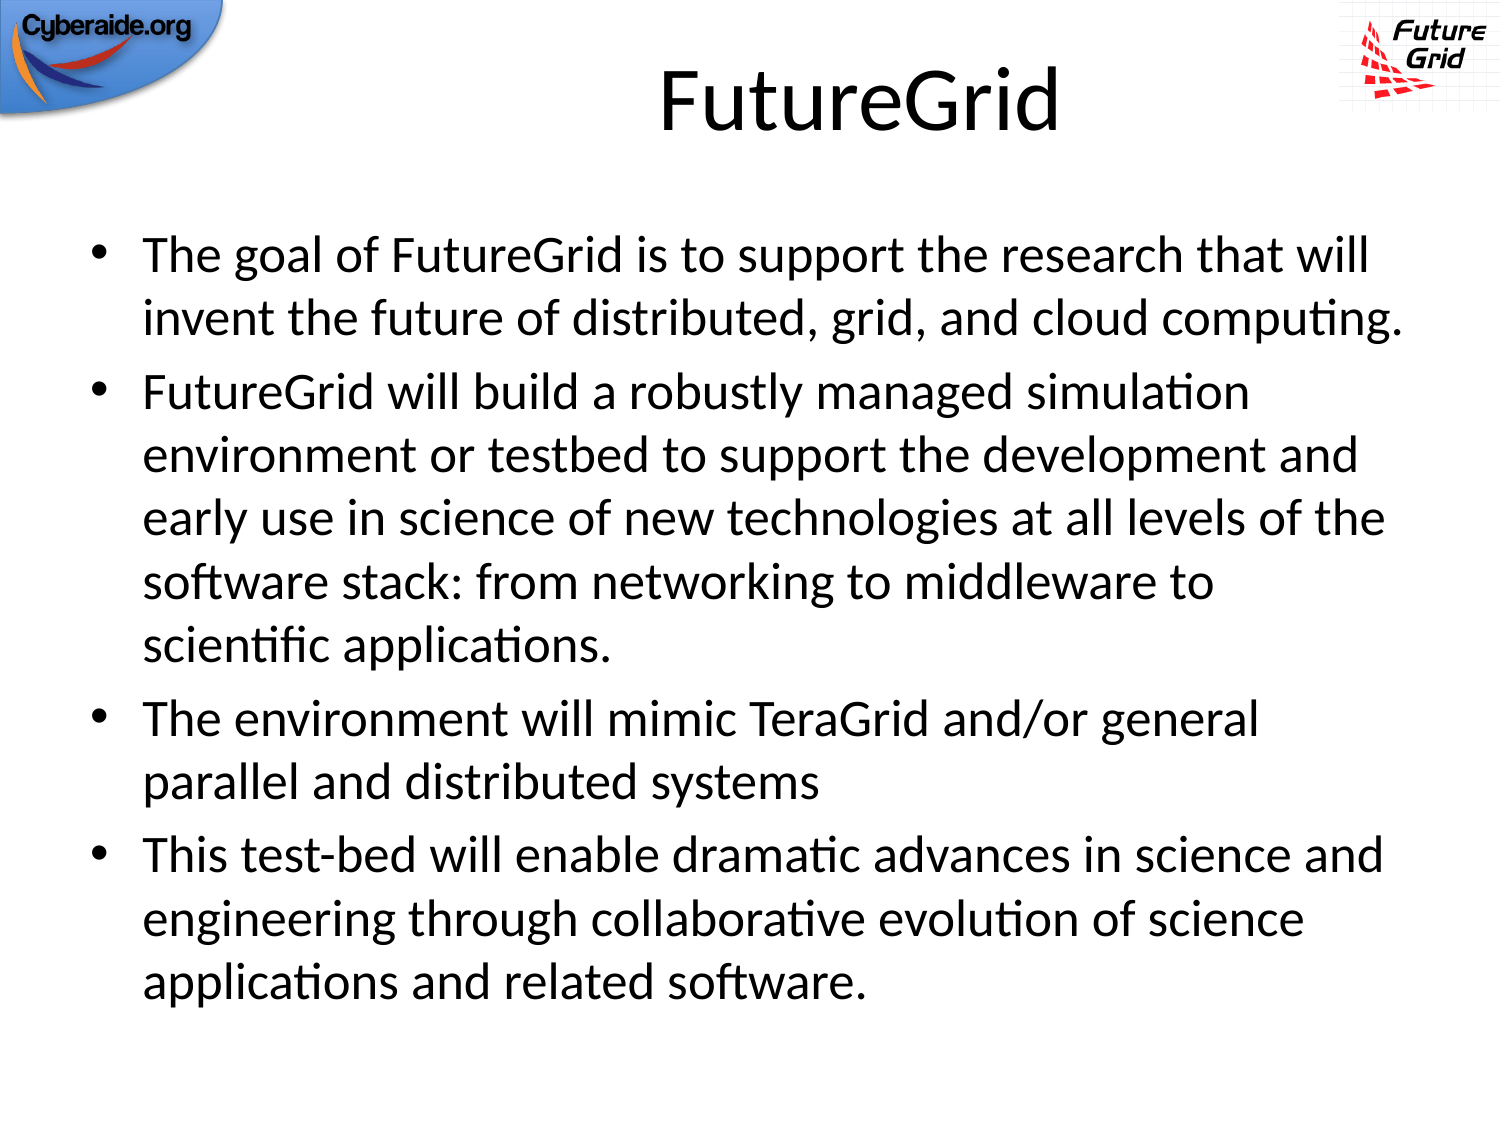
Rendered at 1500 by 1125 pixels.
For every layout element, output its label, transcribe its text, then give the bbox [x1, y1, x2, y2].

list The goal of FutureGrid is to support the research that will invent the future of distributed, grid, and cloud computing. FutureGrid will build a robustly managed simulation environment or testbed to support the development and early use in science of new technologies at all levels of the software stack: from networking to middleware to scientific applications. The environment will mimic TeraGrid and/or general parallel and distributed systems This test-bed will enable dramatic advances in science and engineering through collaborative evolution of science applications and related software. [75, 212, 1425, 1066]
title FutureGrid [221, 0, 1500, 188]
picture [12, 0, 200, 150]
